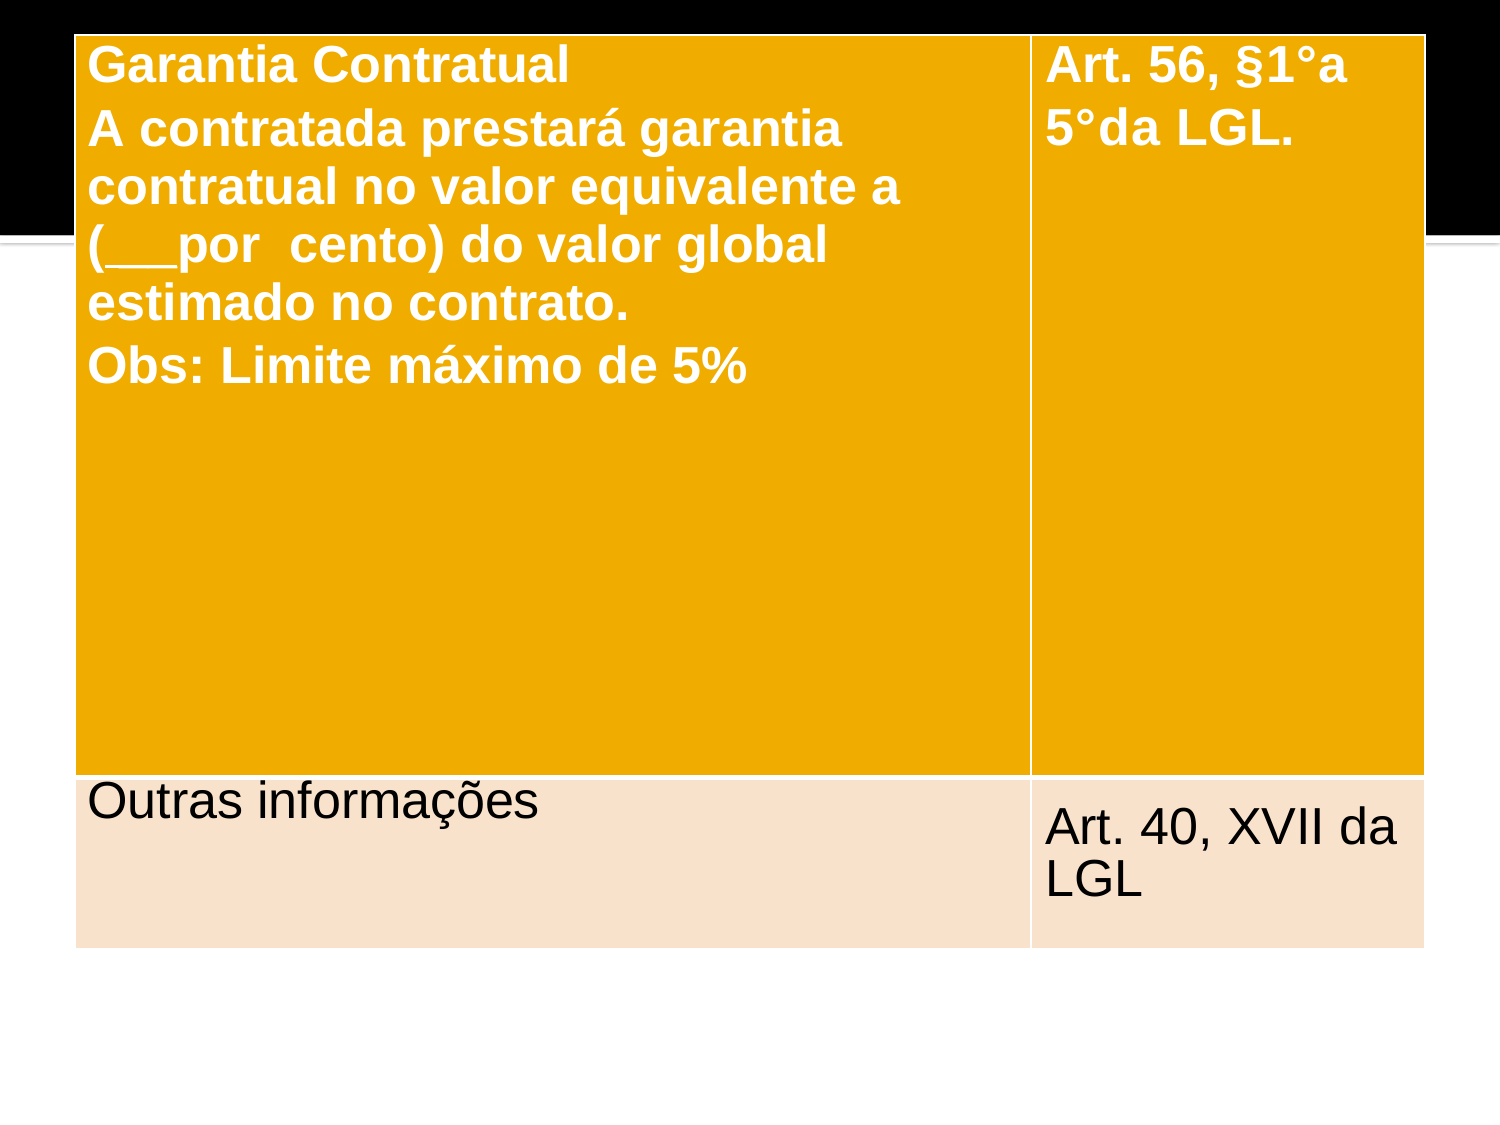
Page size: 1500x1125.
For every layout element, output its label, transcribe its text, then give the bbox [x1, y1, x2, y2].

table_cell Art. 40, XVII da LGL [1032, 780, 1424, 948]
table_cell Outras informações [76, 780, 1030, 948]
table_header Garantia Contratual A contratada prestará garantia contratual no valor equivalente a ( __por cento) do valor global estimado no contrato. Obs: Limite máximo de 5% [76, 36, 1030, 775]
table_header Art. 56, §1°a 5°da LGL. [1032, 36, 1424, 775]
